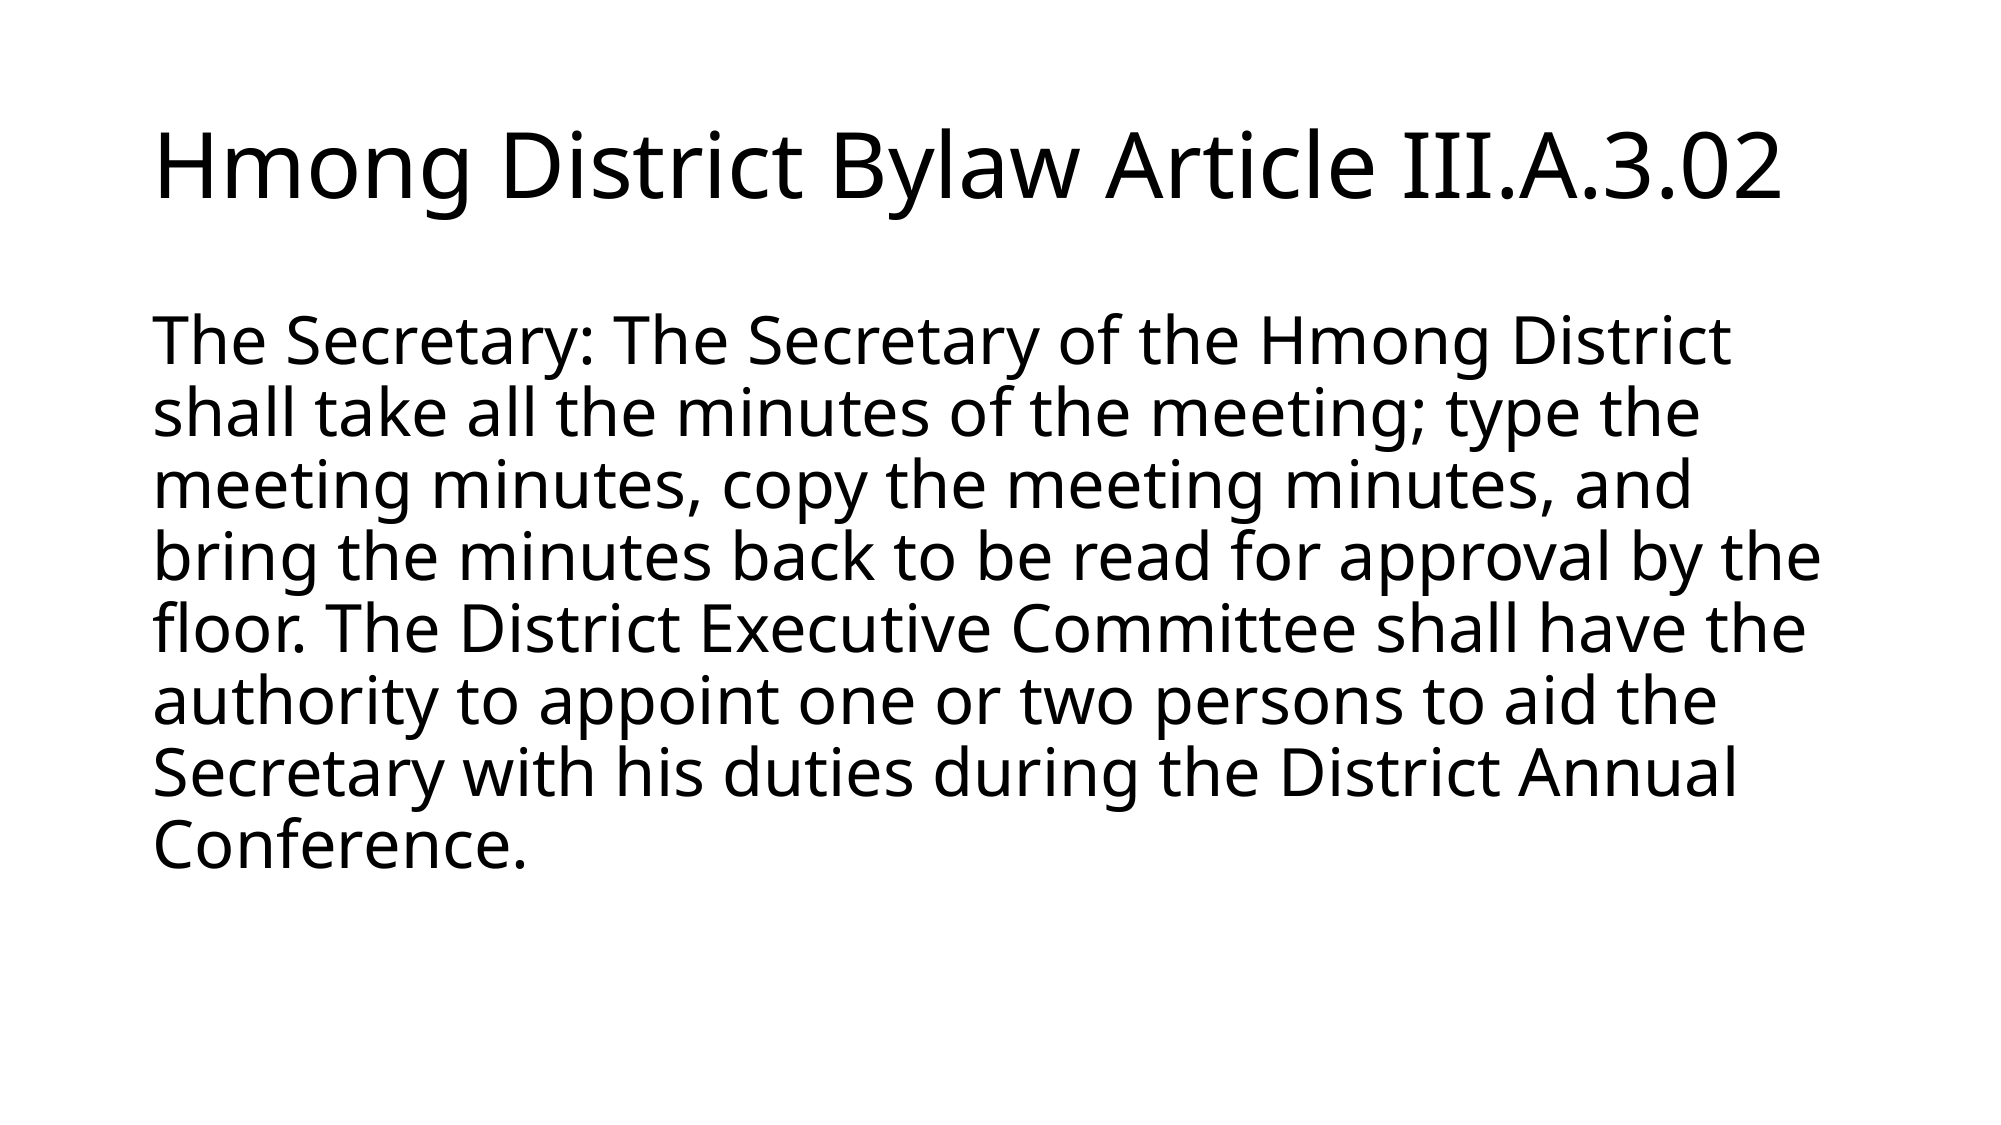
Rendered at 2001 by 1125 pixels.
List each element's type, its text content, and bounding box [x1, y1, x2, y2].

list The Secretary: The Secretary of the Hmong District shall take all the minutes of the meeting; type the meeting minutes, copy the meeting minutes, and bring the minutes back to be read for approval by the floor. The District Executive Committee shall have the authority to appoint one or two persons to aid the Secretary with his duties during the District Annual Conference. [137, 299, 1863, 1014]
title Hmong District Bylaw Article III.A.3.02 [137, 59, 1863, 278]
